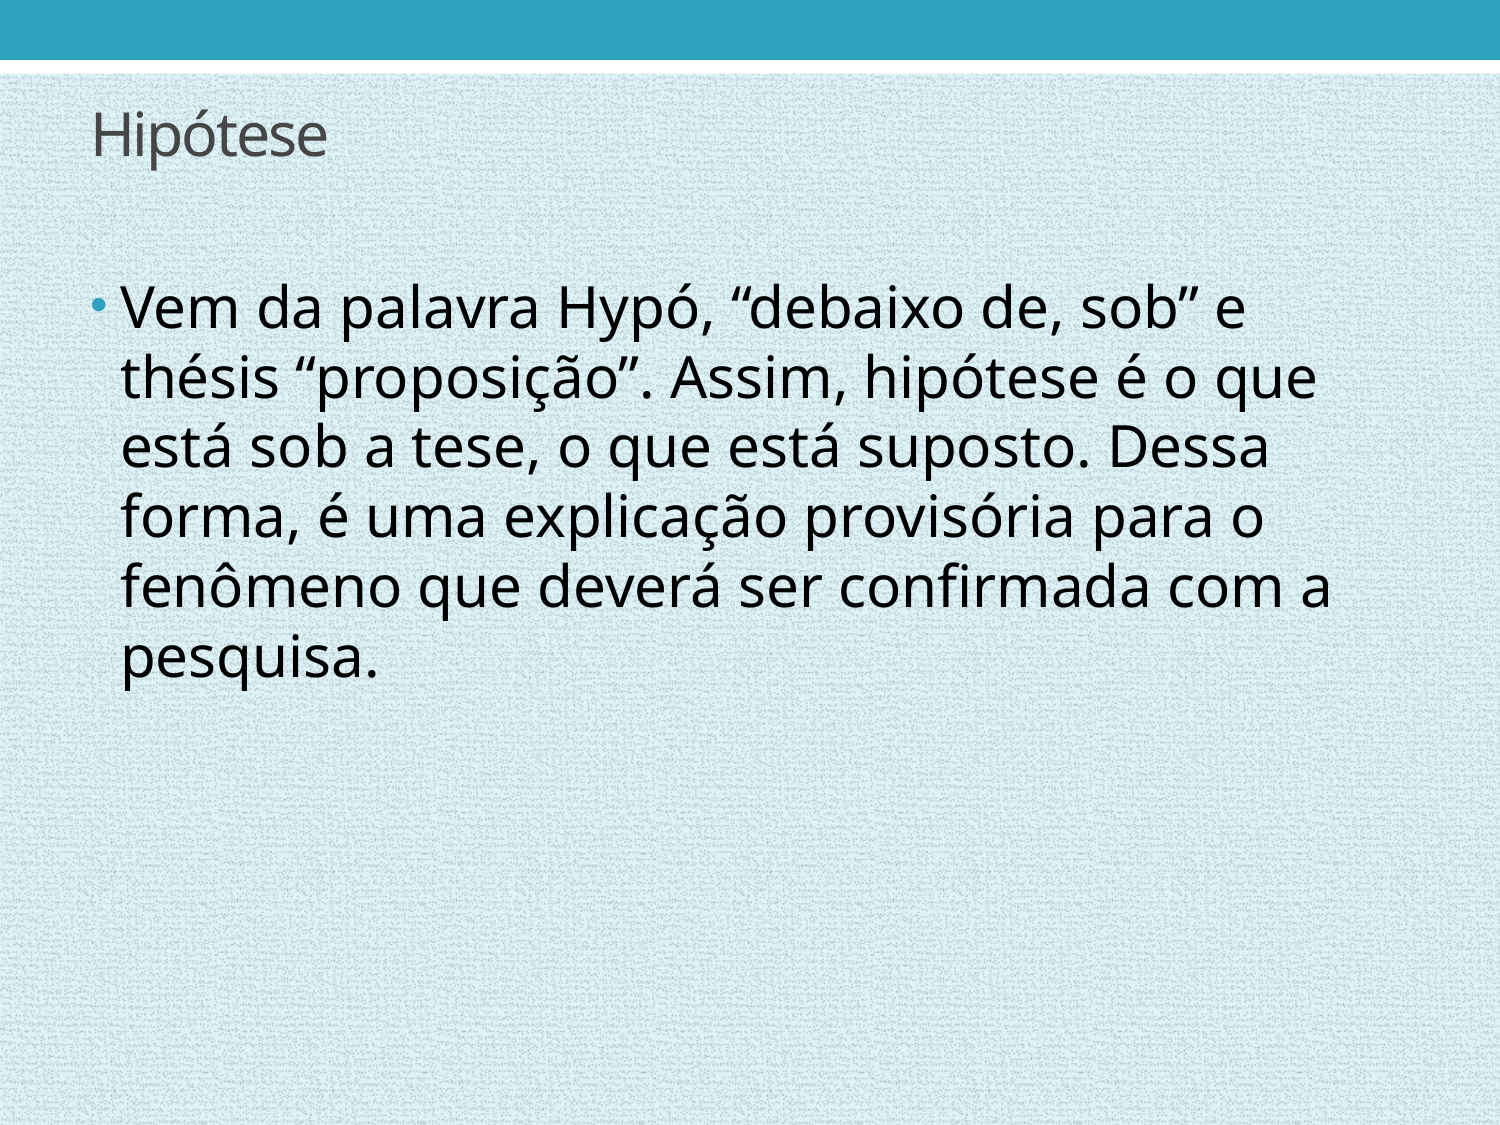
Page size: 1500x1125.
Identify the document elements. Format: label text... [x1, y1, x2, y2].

list Vem da palavra Hypó, “debaixo de, sob” e thésis “proposição”. Assim, hipótese é o que está sob a tese, o que está suposto. Dessa forma, é uma explicação provisória para o fenômeno que deverá ser confirmada com a pesquisa. [75, 262, 1425, 1063]
title Hipótese [75, 87, 1425, 250]
